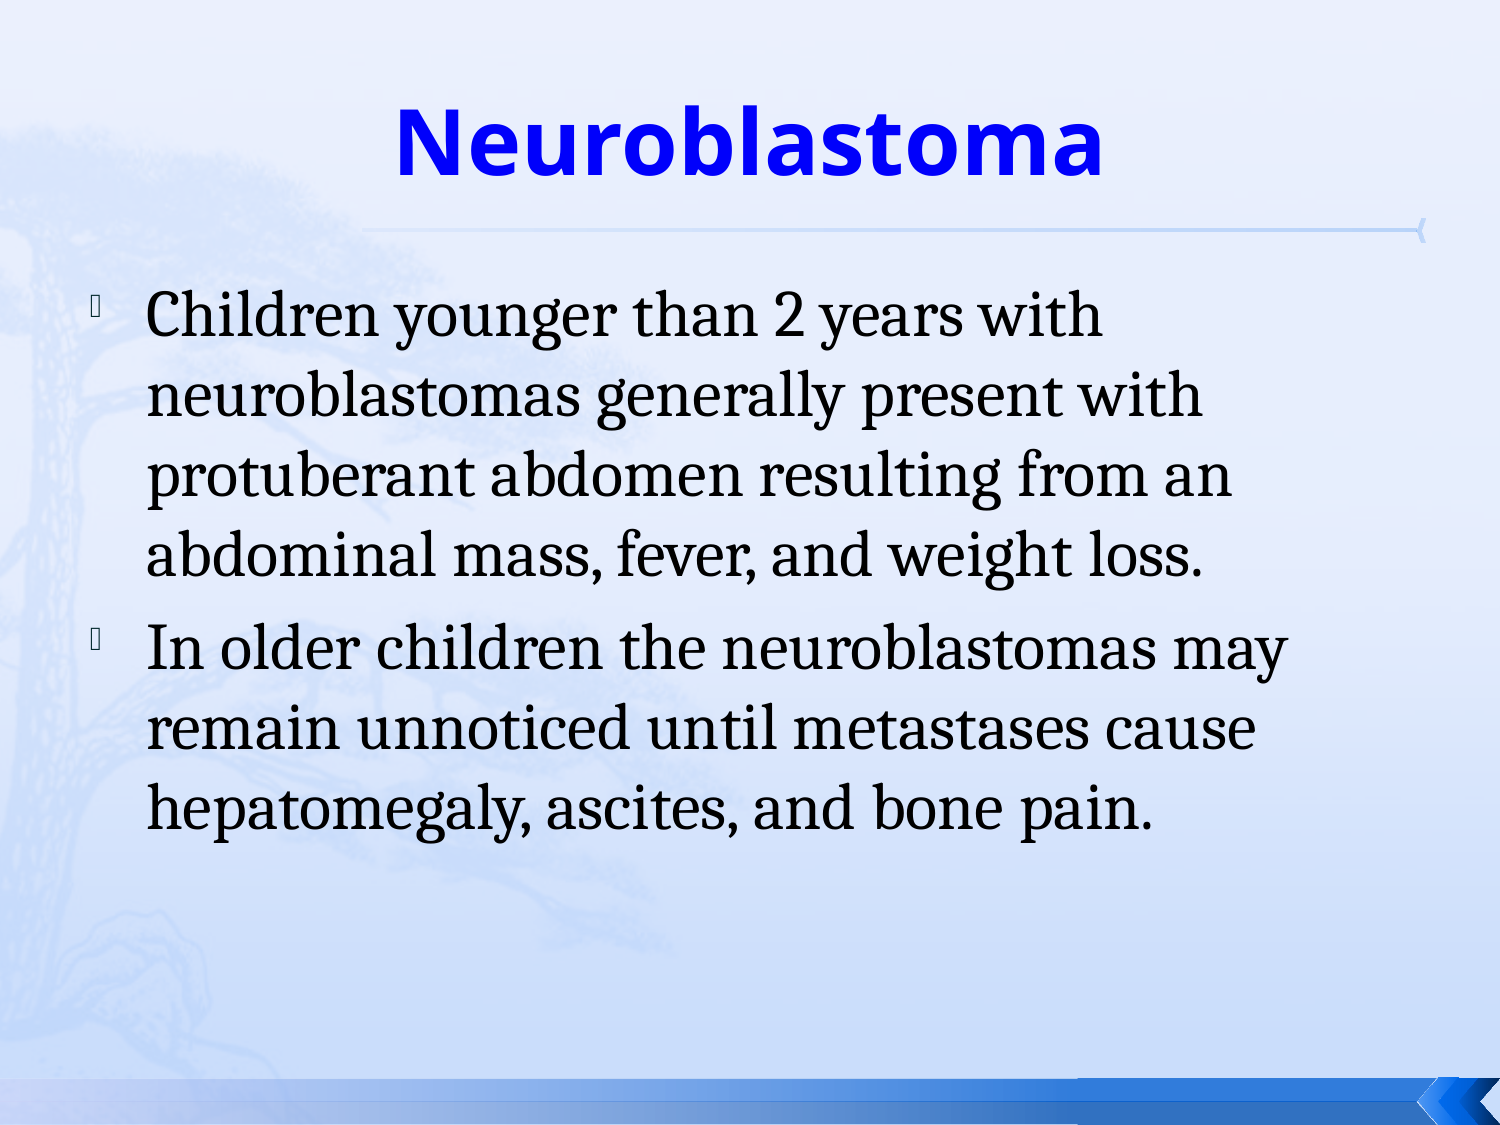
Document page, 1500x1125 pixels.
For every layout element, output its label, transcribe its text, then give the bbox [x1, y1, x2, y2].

list Children younger than 2 years with neuroblastomas generally present with protuberant abdomen resulting from an abdominal mass, fever, and weight loss. In older children the neuroblastomas may remain unnoticed until metastases cause hepatomegaly, ascites, and bone pain. [75, 262, 1425, 1005]
title Neuroblastoma [75, 45, 1425, 233]
